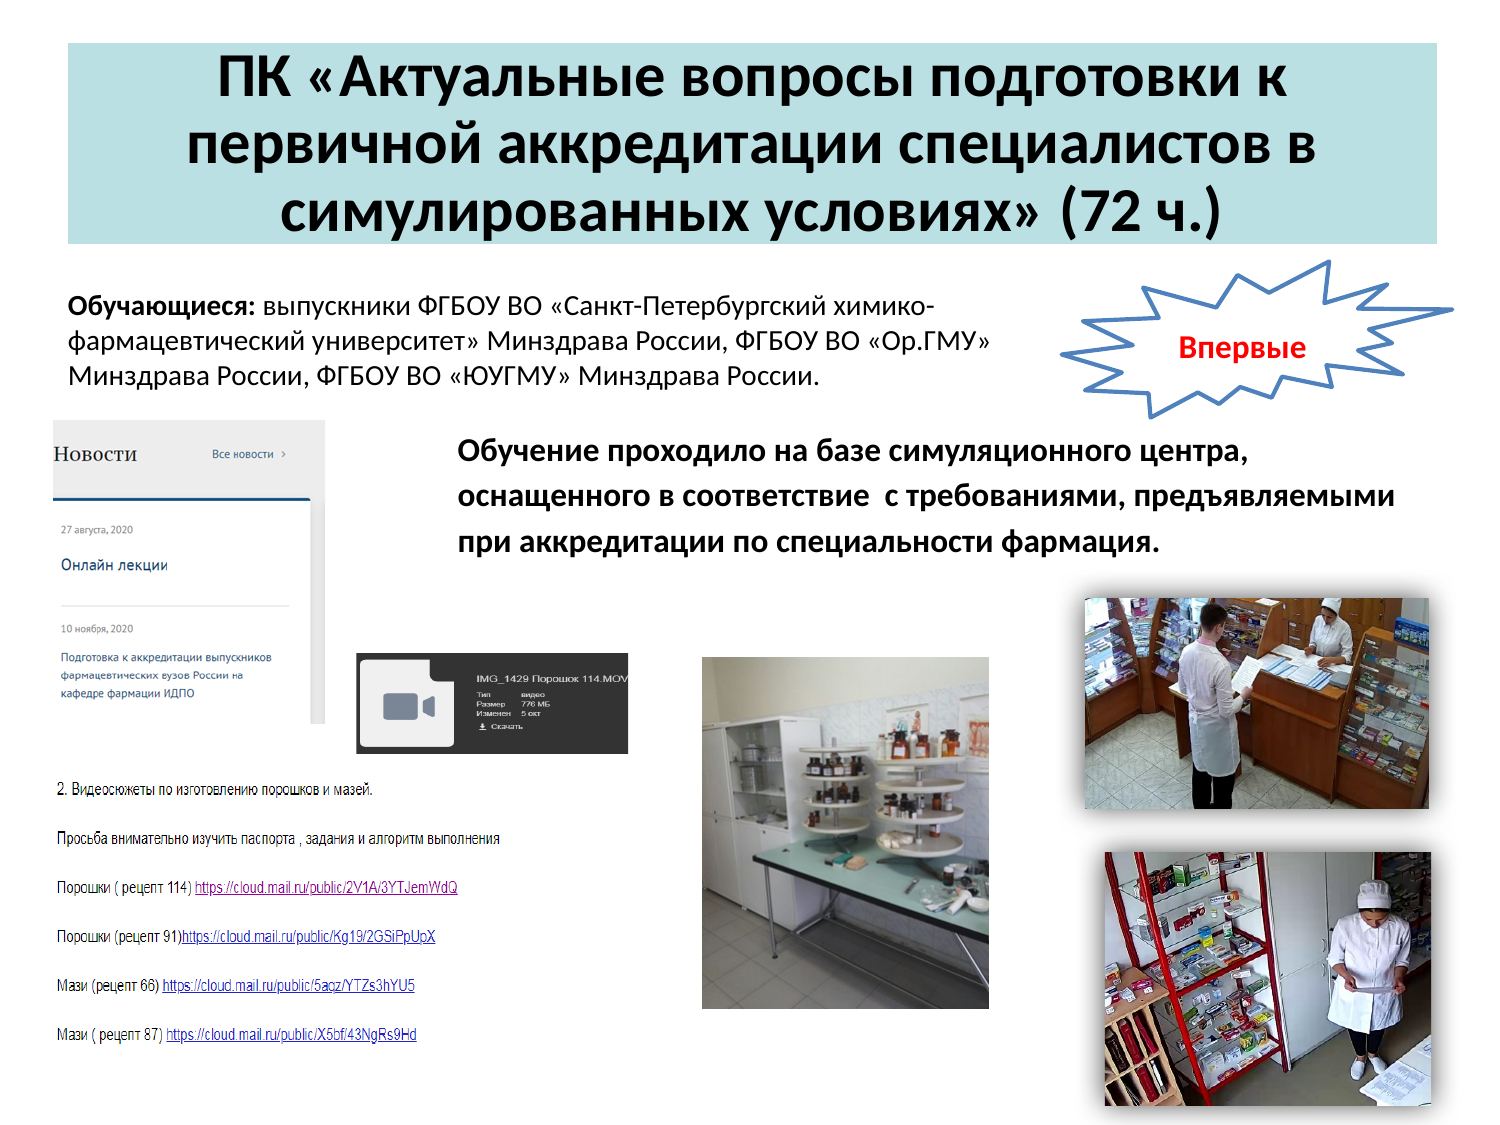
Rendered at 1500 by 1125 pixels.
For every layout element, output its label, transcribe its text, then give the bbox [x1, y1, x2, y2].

text_box Обучение проходило на базе симуляционного центра, оснащенного в соответствие с требованиями, предъявляемыми при аккредитации по специальности фармация. [442, 414, 1423, 567]
picture [1104, 852, 1432, 1107]
picture [1084, 598, 1430, 810]
picture [702, 657, 989, 1010]
text_box Обучающиеся: выпускники ФГБОУ ВО «Санкт-Петербургский химико-фармацевтический университет» Минздрава России, ФГБОУ ВО «Ор.ГМУ» Минздрава России, ФГБОУ ВО «ЮУГМУ» Минздрава России. [53, 278, 1069, 399]
text_box Впервые [1069, 261, 1453, 414]
text_box ПК «Актуальные вопросы подготовки к первичной аккредитации специалистов в симулированных условиях» (72 ч.) [67, 42, 1438, 245]
picture [51, 775, 502, 1063]
picture [52, 420, 326, 725]
picture [355, 653, 629, 755]
